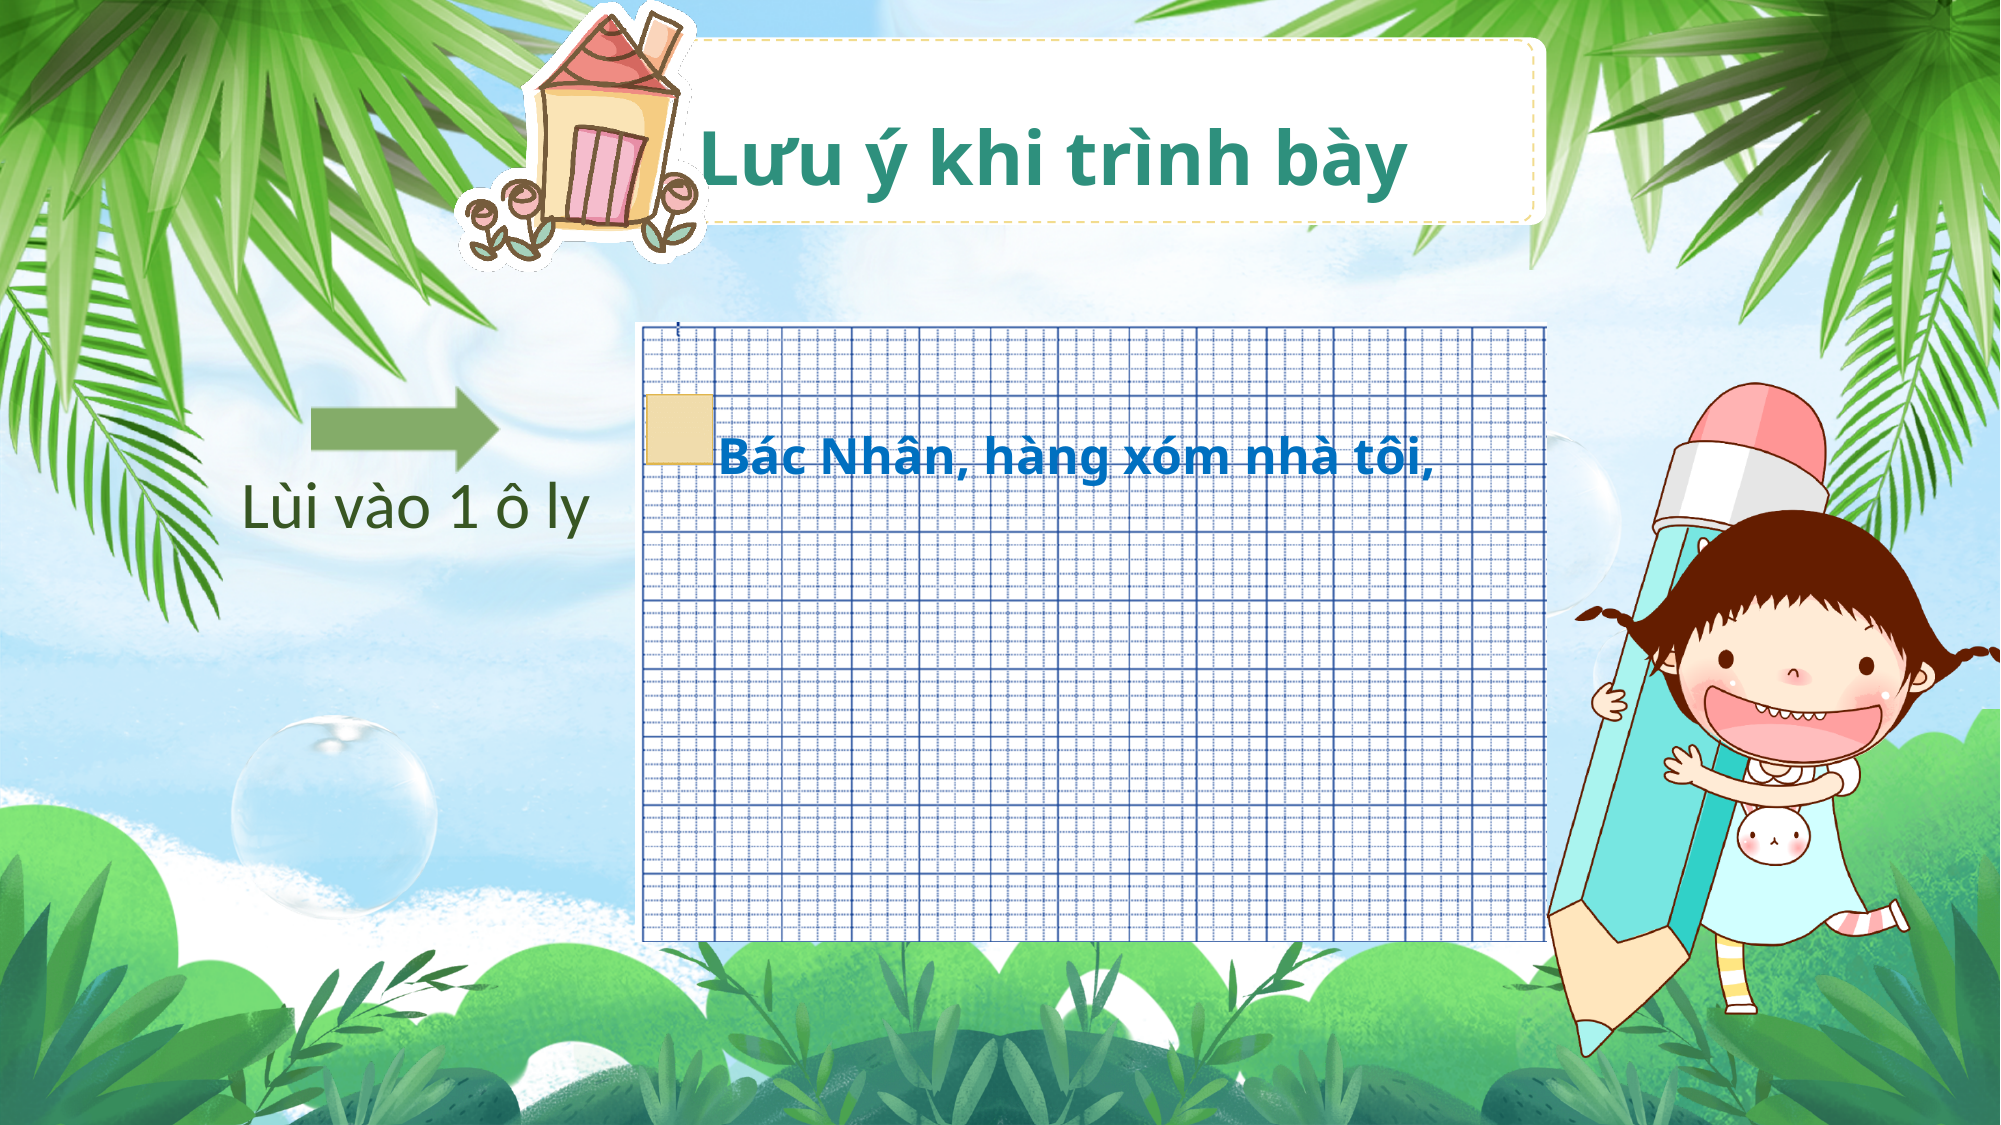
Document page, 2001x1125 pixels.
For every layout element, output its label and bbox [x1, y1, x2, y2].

picture [0, 0, 2000, 1125]
text_box [709, 37, 1547, 225]
